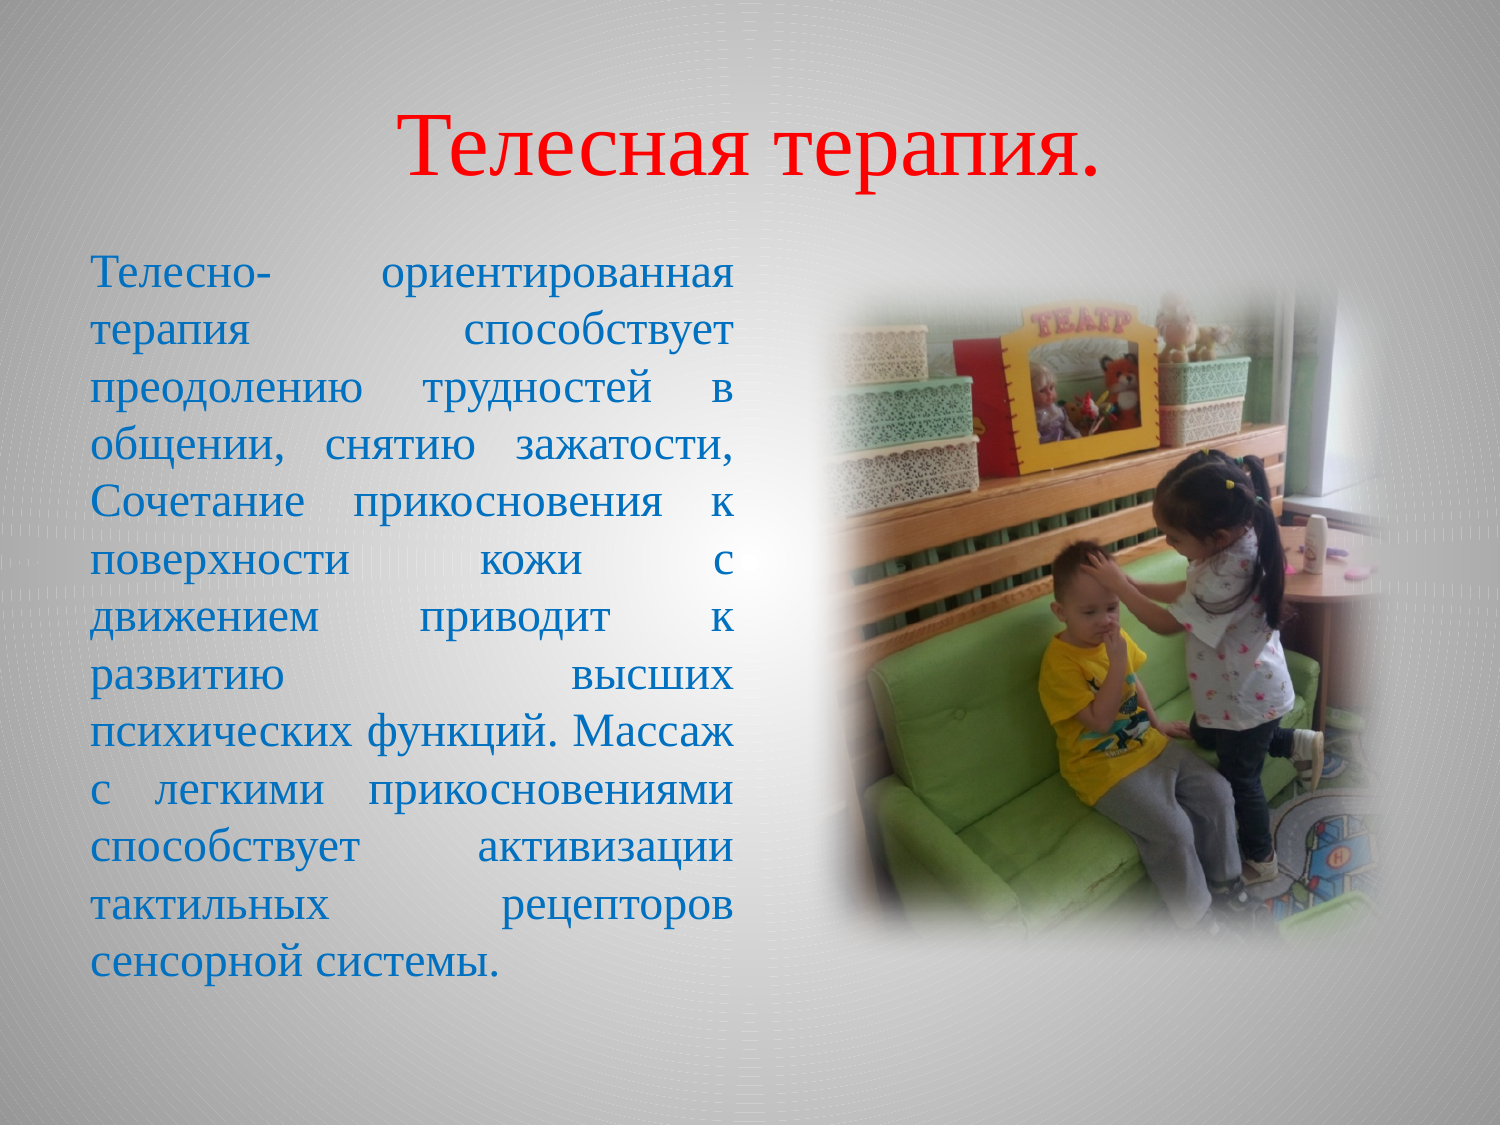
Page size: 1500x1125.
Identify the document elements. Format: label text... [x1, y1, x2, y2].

list Телесно- ориентированная терапия способствует преодолению трудностей в общении, снятию зажатости, Сочетание прикосновения к поверхности кожи с движением приводит к развитию высших психических функций. Массаж с легкими прикосновениями способствует активизации тактильных рецепторов сенсорной системы. [75, 231, 750, 988]
picture [807, 266, 1400, 960]
title Телесная терапия. [75, 45, 1425, 233]
